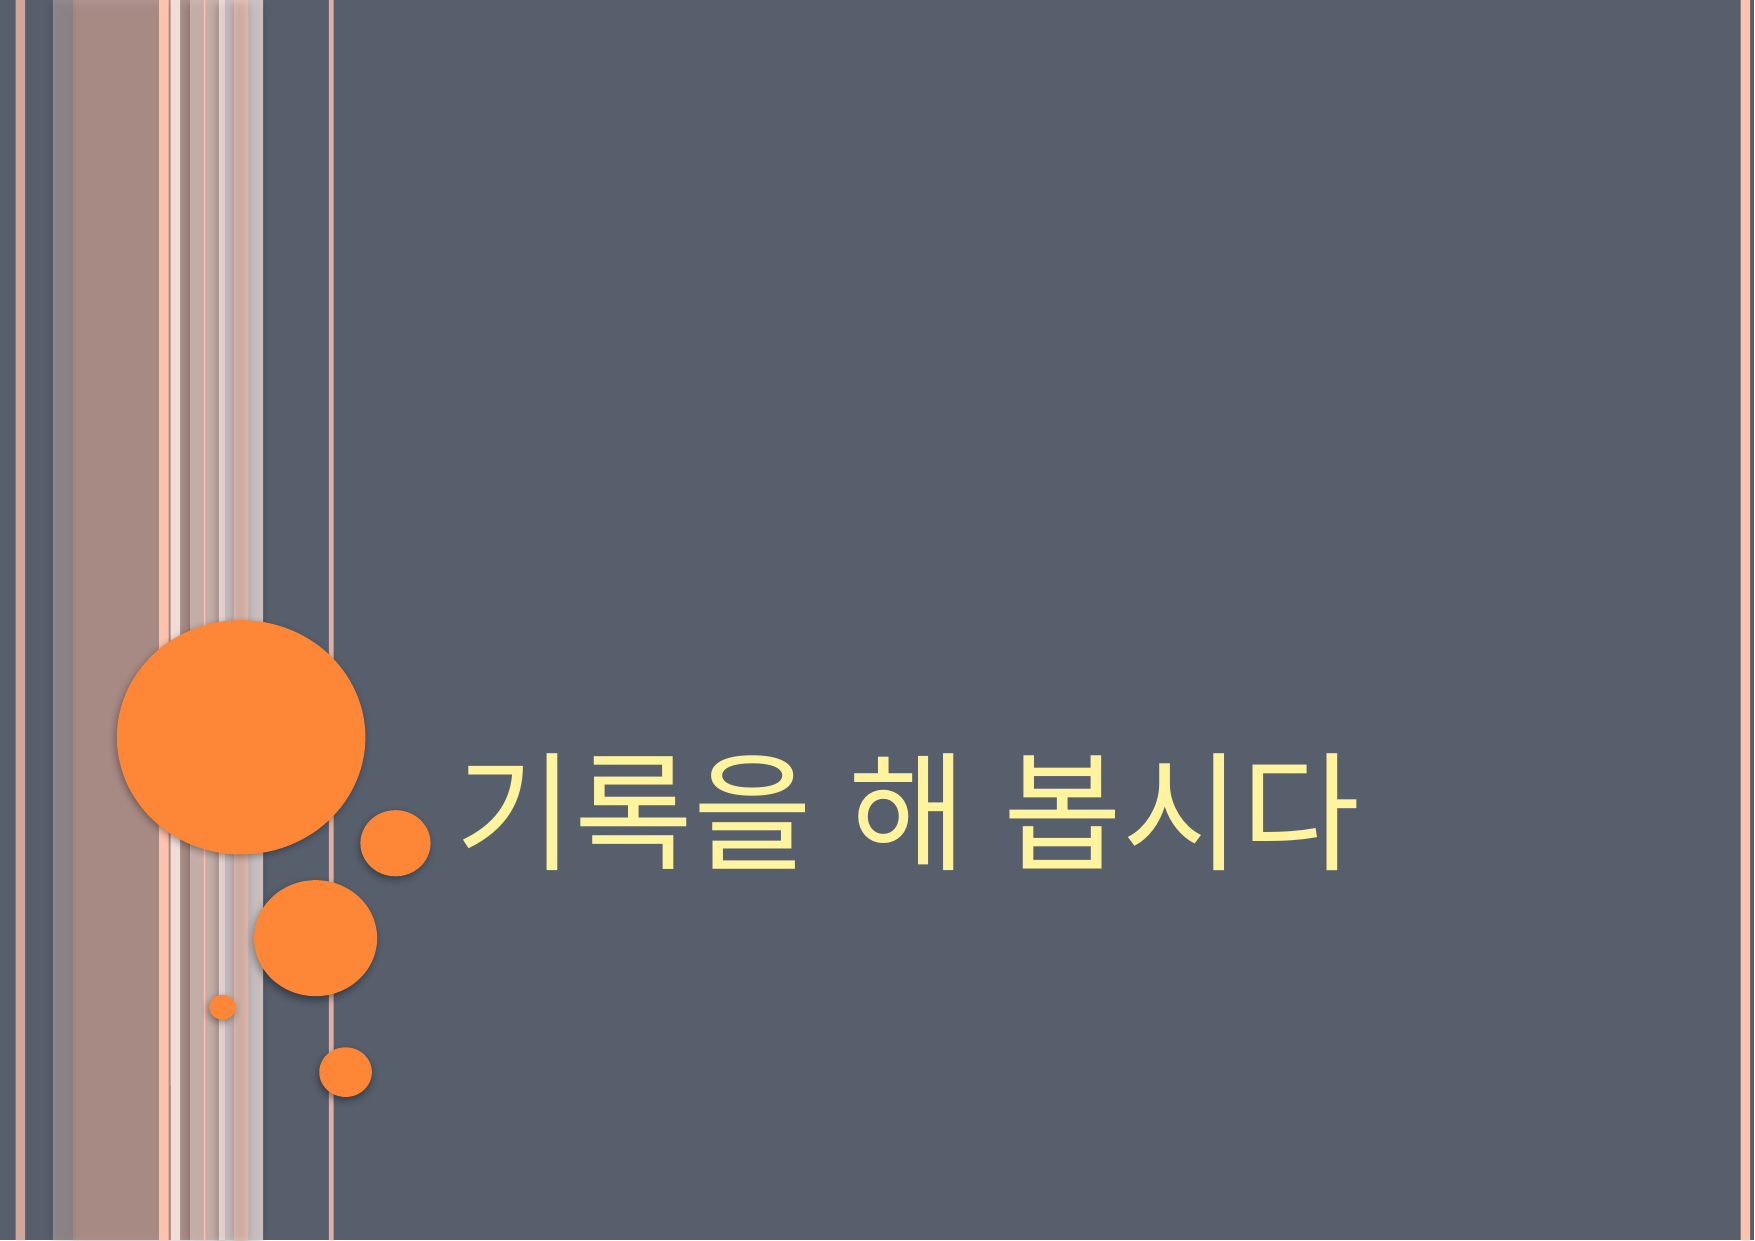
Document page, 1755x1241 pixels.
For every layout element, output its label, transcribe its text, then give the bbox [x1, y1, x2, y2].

title 기록을 해 봅시다 [438, 523, 1623, 896]
